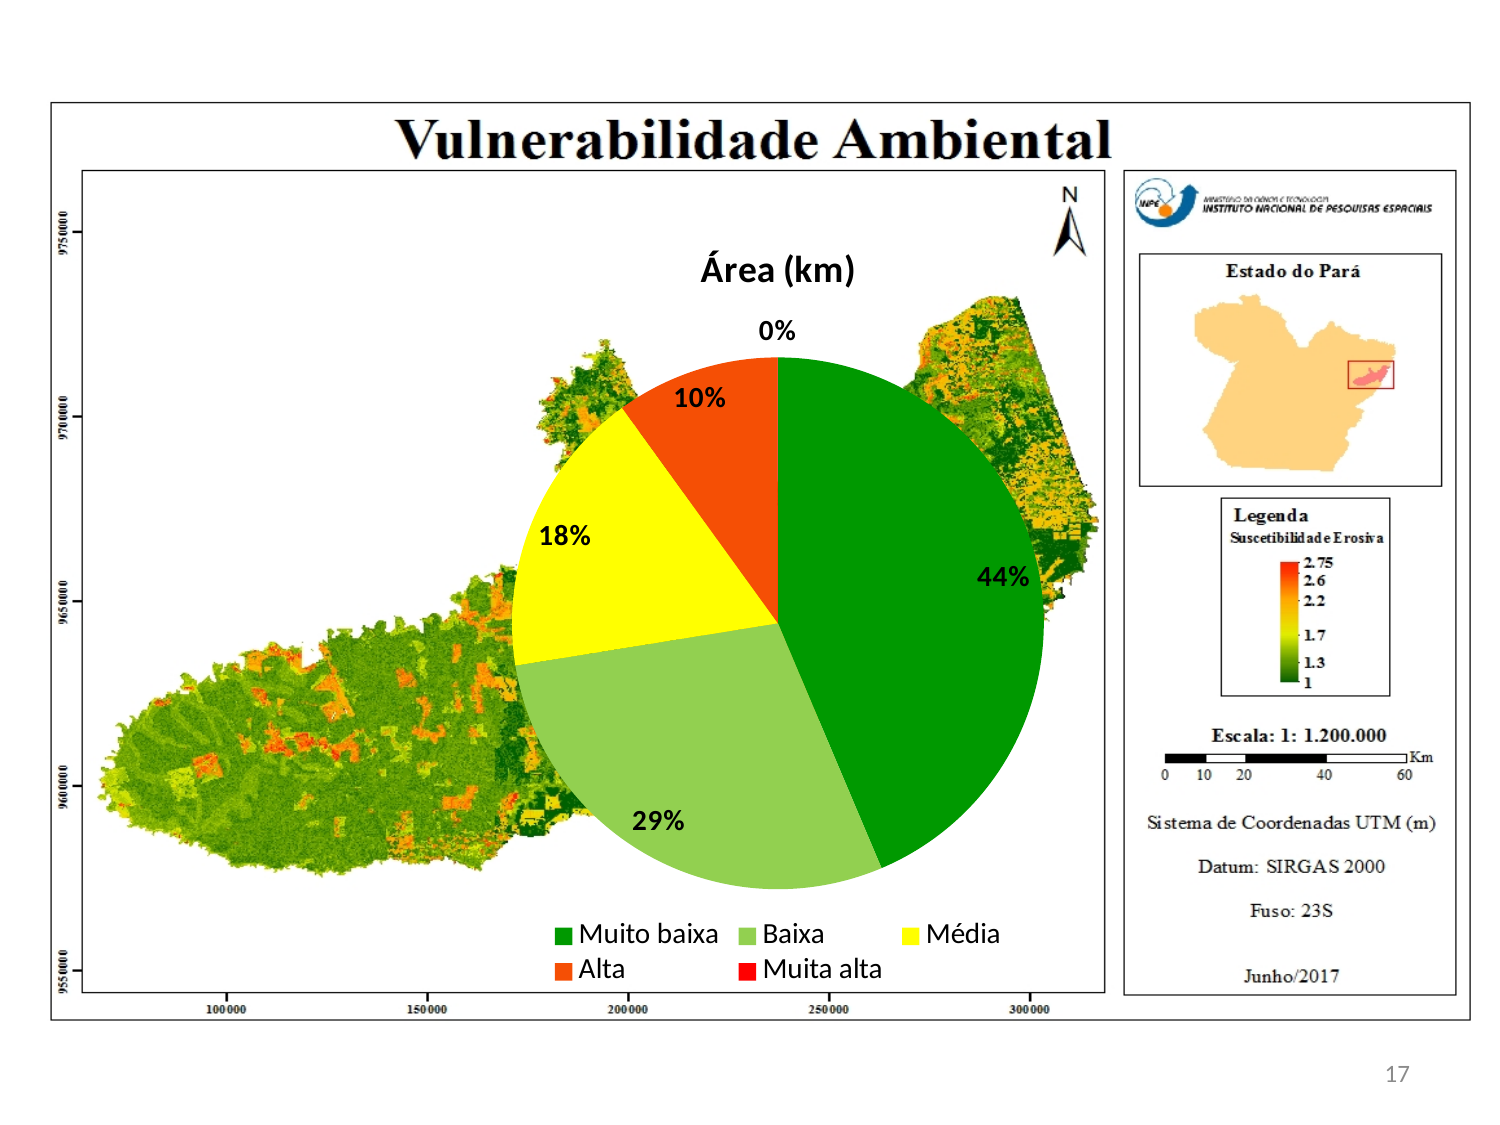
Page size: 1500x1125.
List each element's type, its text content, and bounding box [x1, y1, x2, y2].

slide_number 17 [1074, 1043, 1425, 1103]
picture [25, 89, 1480, 1036]
chart [359, 219, 1196, 994]
